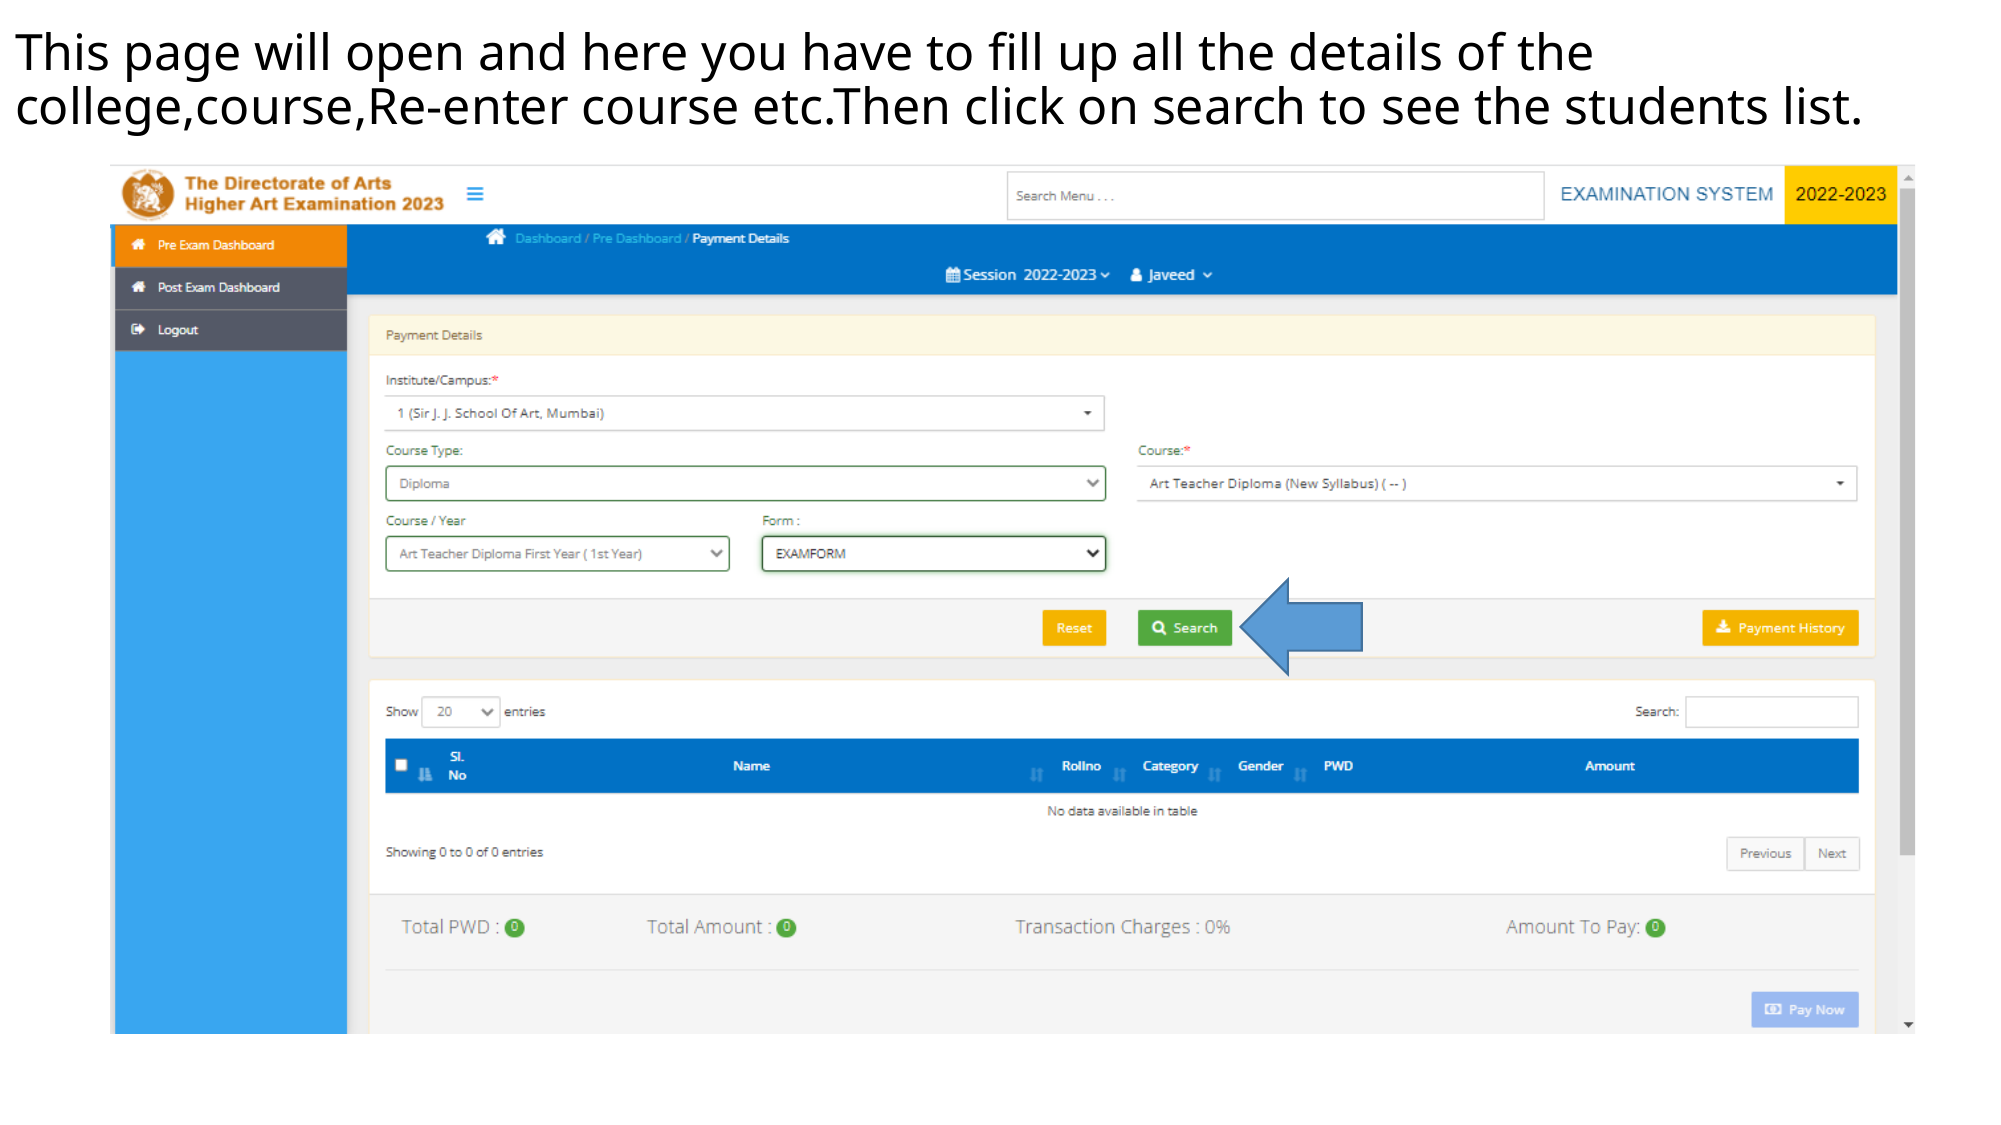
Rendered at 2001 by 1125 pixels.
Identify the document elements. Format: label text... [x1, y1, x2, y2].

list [109, 162, 1916, 1034]
title This page will open and here you have to fill up all the details of the college,course,Re-enter course etc.Then click on search to see the students list. [0, 0, 2000, 163]
